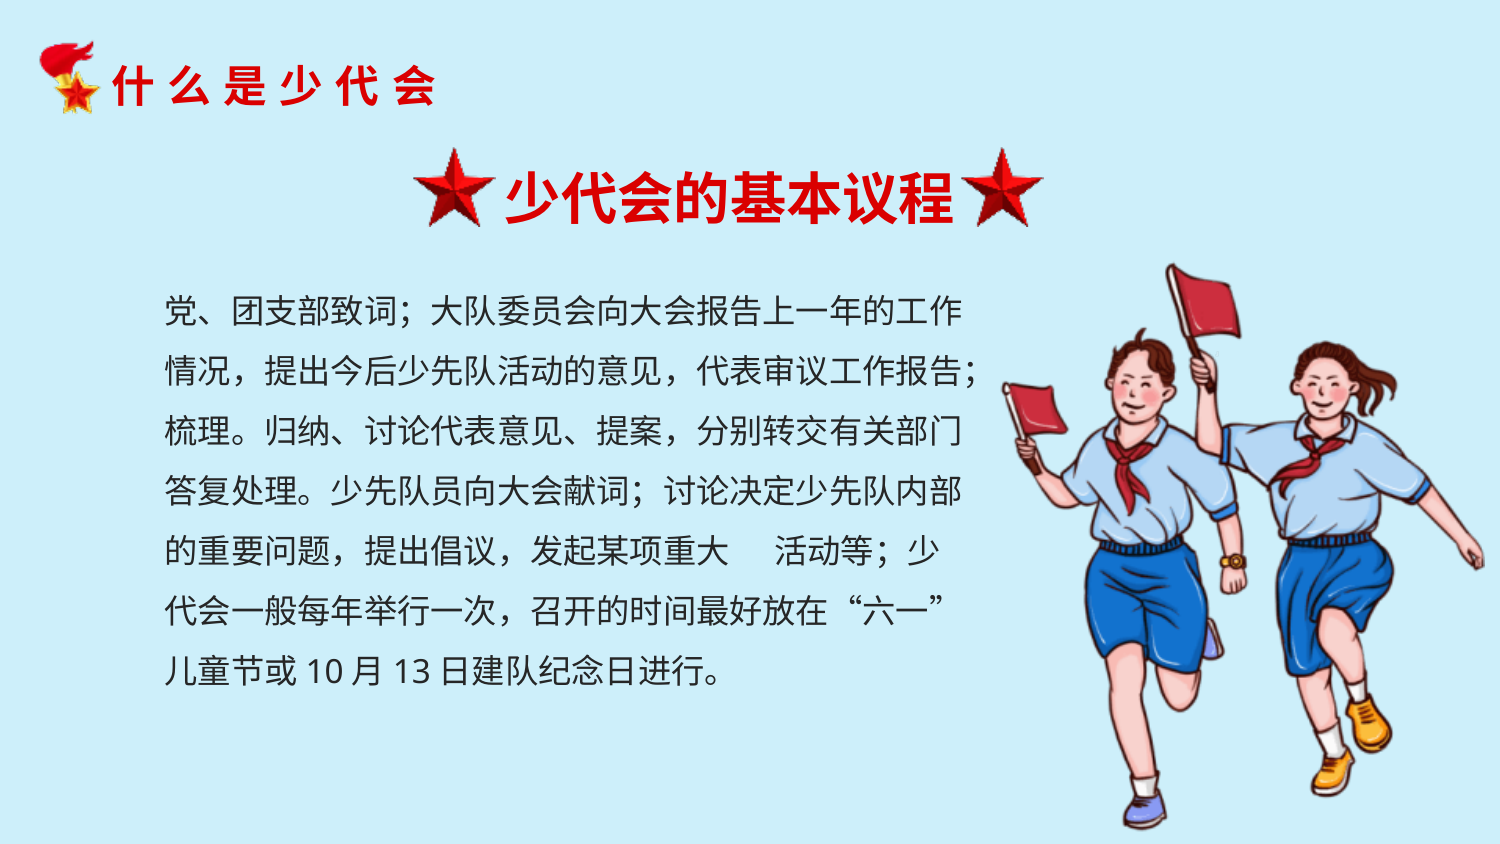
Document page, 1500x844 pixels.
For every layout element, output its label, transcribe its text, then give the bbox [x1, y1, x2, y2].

picture [37, 34, 109, 120]
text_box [412, 146, 1044, 240]
text_box 党、团支部致词；大队委员会向大会报告上一年的工作情况，提出今后少先队活动的意见，代表审议工作报告；梳理。归纳、讨论代表意见、提案，分别转交有关部门答复处理。少先队员向大会献词；讨论决定少先队内部的重要问题，提出倡议，发起某项重大 活动等；少代会一般每年举行一次，召开的时间最好放在“六一”儿童节或10月13日建队纪念日进行。 [149, 263, 987, 698]
picture [987, 245, 1485, 838]
